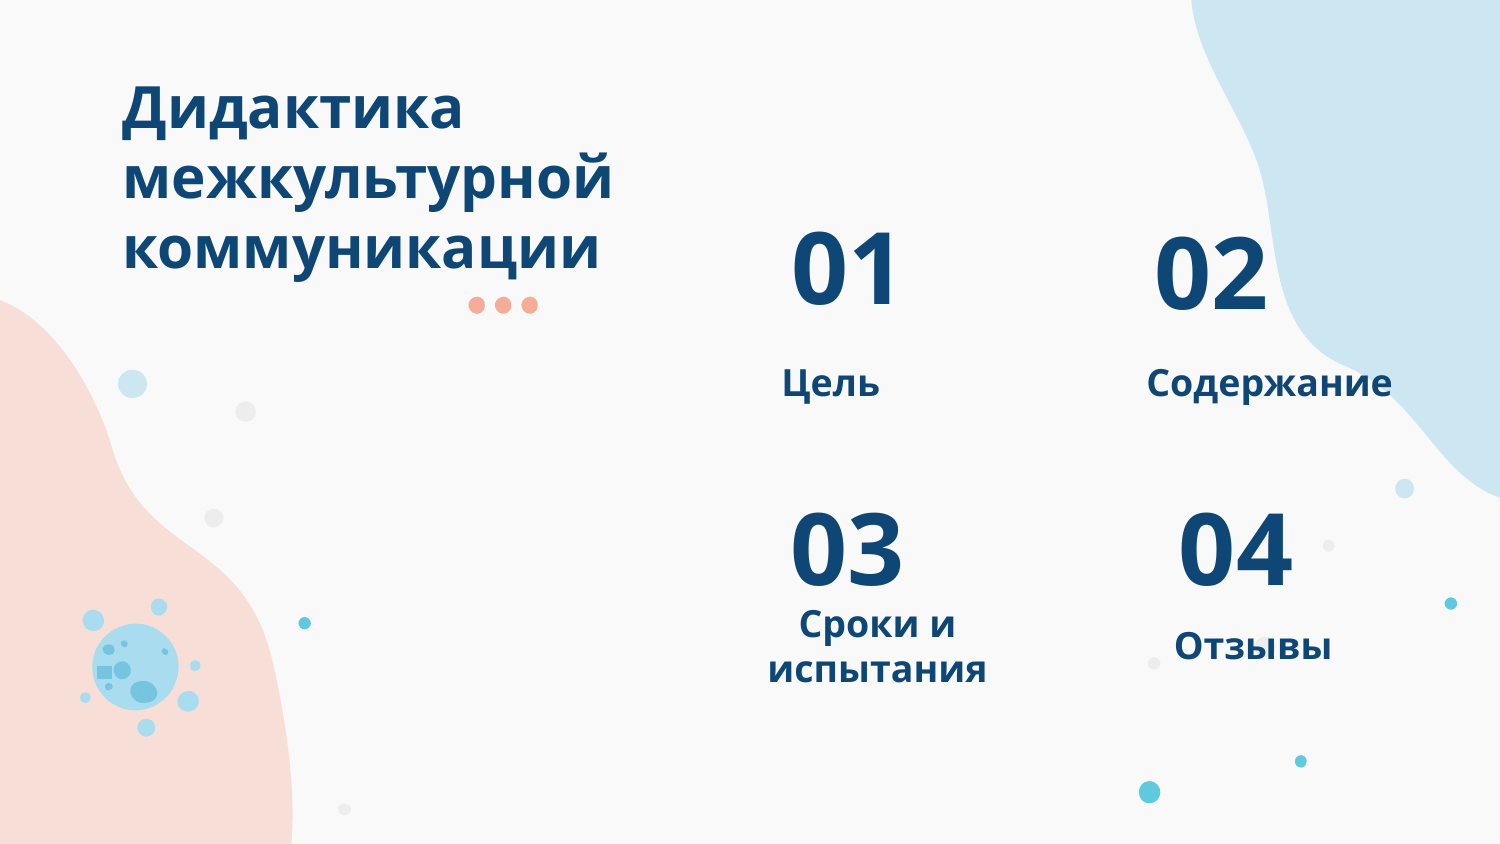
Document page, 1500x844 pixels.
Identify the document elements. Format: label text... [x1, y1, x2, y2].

title 02 [1056, 233, 1367, 306]
title Дидактика межкультурной коммуникации [107, 54, 645, 295]
title 01 [693, 228, 1004, 301]
title Содержание [1097, 361, 1442, 402]
title Отзывы [1081, 624, 1426, 665]
title Цель [658, 361, 1003, 402]
title Сроки и испытания [673, 624, 1081, 665]
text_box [465, 293, 541, 317]
title 03 [693, 508, 1003, 581]
title 04 [1081, 508, 1392, 581]
